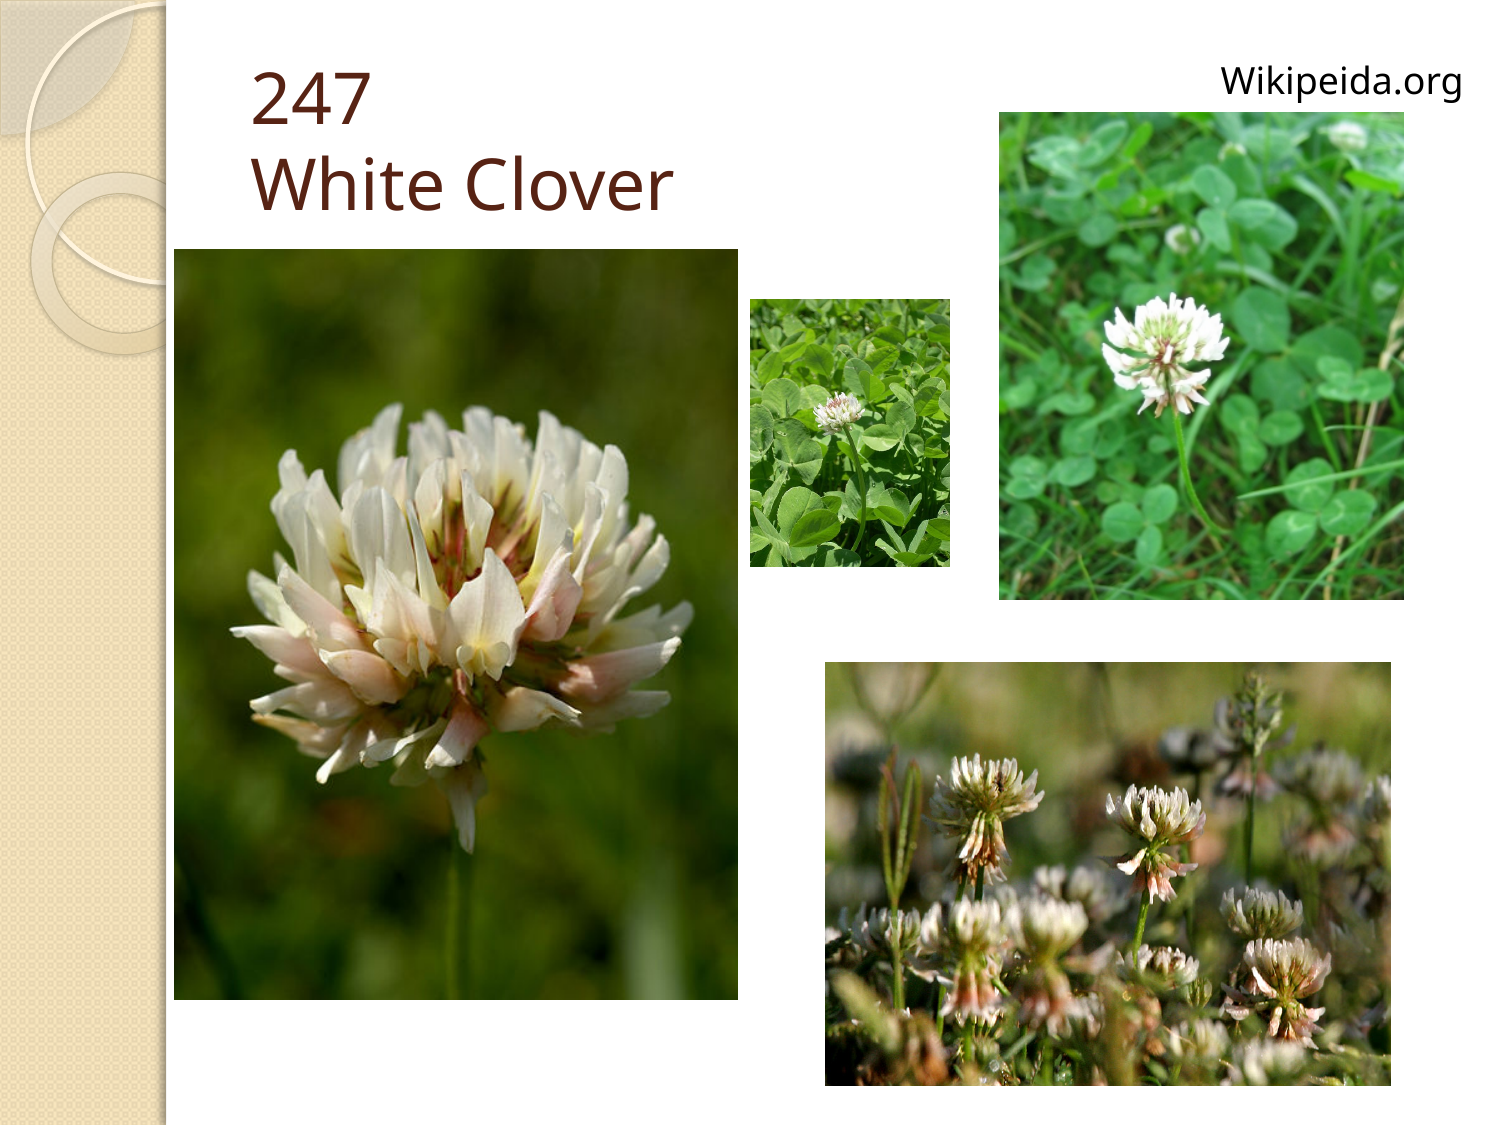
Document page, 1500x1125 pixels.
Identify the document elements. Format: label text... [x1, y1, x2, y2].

text_box Wikipeida.org [1205, 49, 1479, 110]
title 247 White Clover [235, 45, 1466, 233]
picture [824, 662, 1391, 1087]
picture [174, 249, 738, 1001]
picture [749, 299, 951, 567]
picture [999, 112, 1404, 601]
